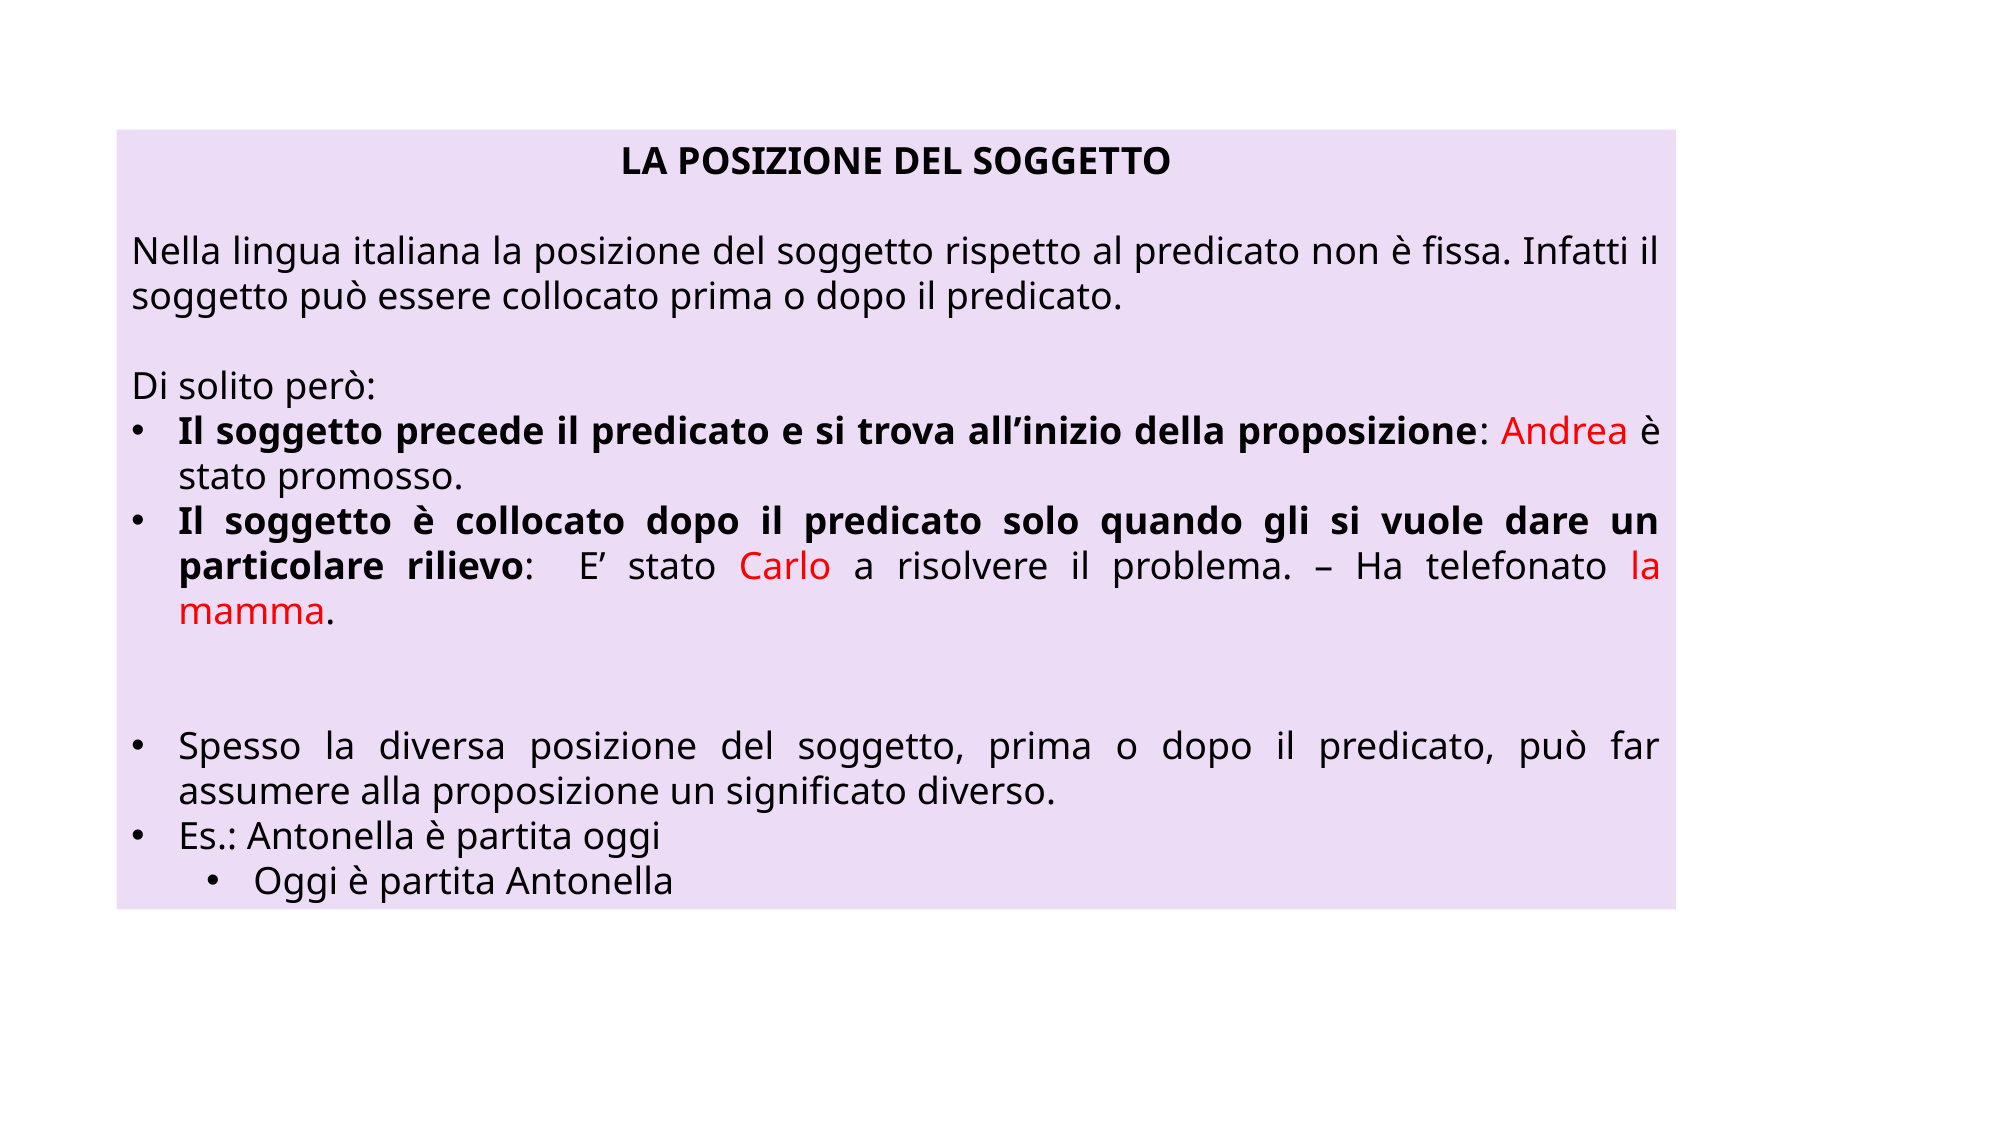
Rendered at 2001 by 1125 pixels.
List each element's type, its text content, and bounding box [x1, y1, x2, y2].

text_box LA POSIZIONE DEL SOGGETTO Nella lingua italiana la posizione del soggetto rispetto al predicato non è fissa. Infatti il soggetto può essere collocato prima o dopo il predicato. Di solito però: Il soggetto precede il predicato e si trova all’inizio della proposizione: Andrea è stato promosso. Il soggetto è collocato dopo il predicato solo quando gli si vuole dare un particolare rilievo: E’ stato Carlo a risolvere il problema. – Ha telefonato la mamma. Spesso la diversa posizione del soggetto, prima o dopo il predicato, può far assumere alla proposizione un significato diverso. Es.: Antonella è partita oggi Oggi è partita Antonella [116, 129, 1676, 910]
